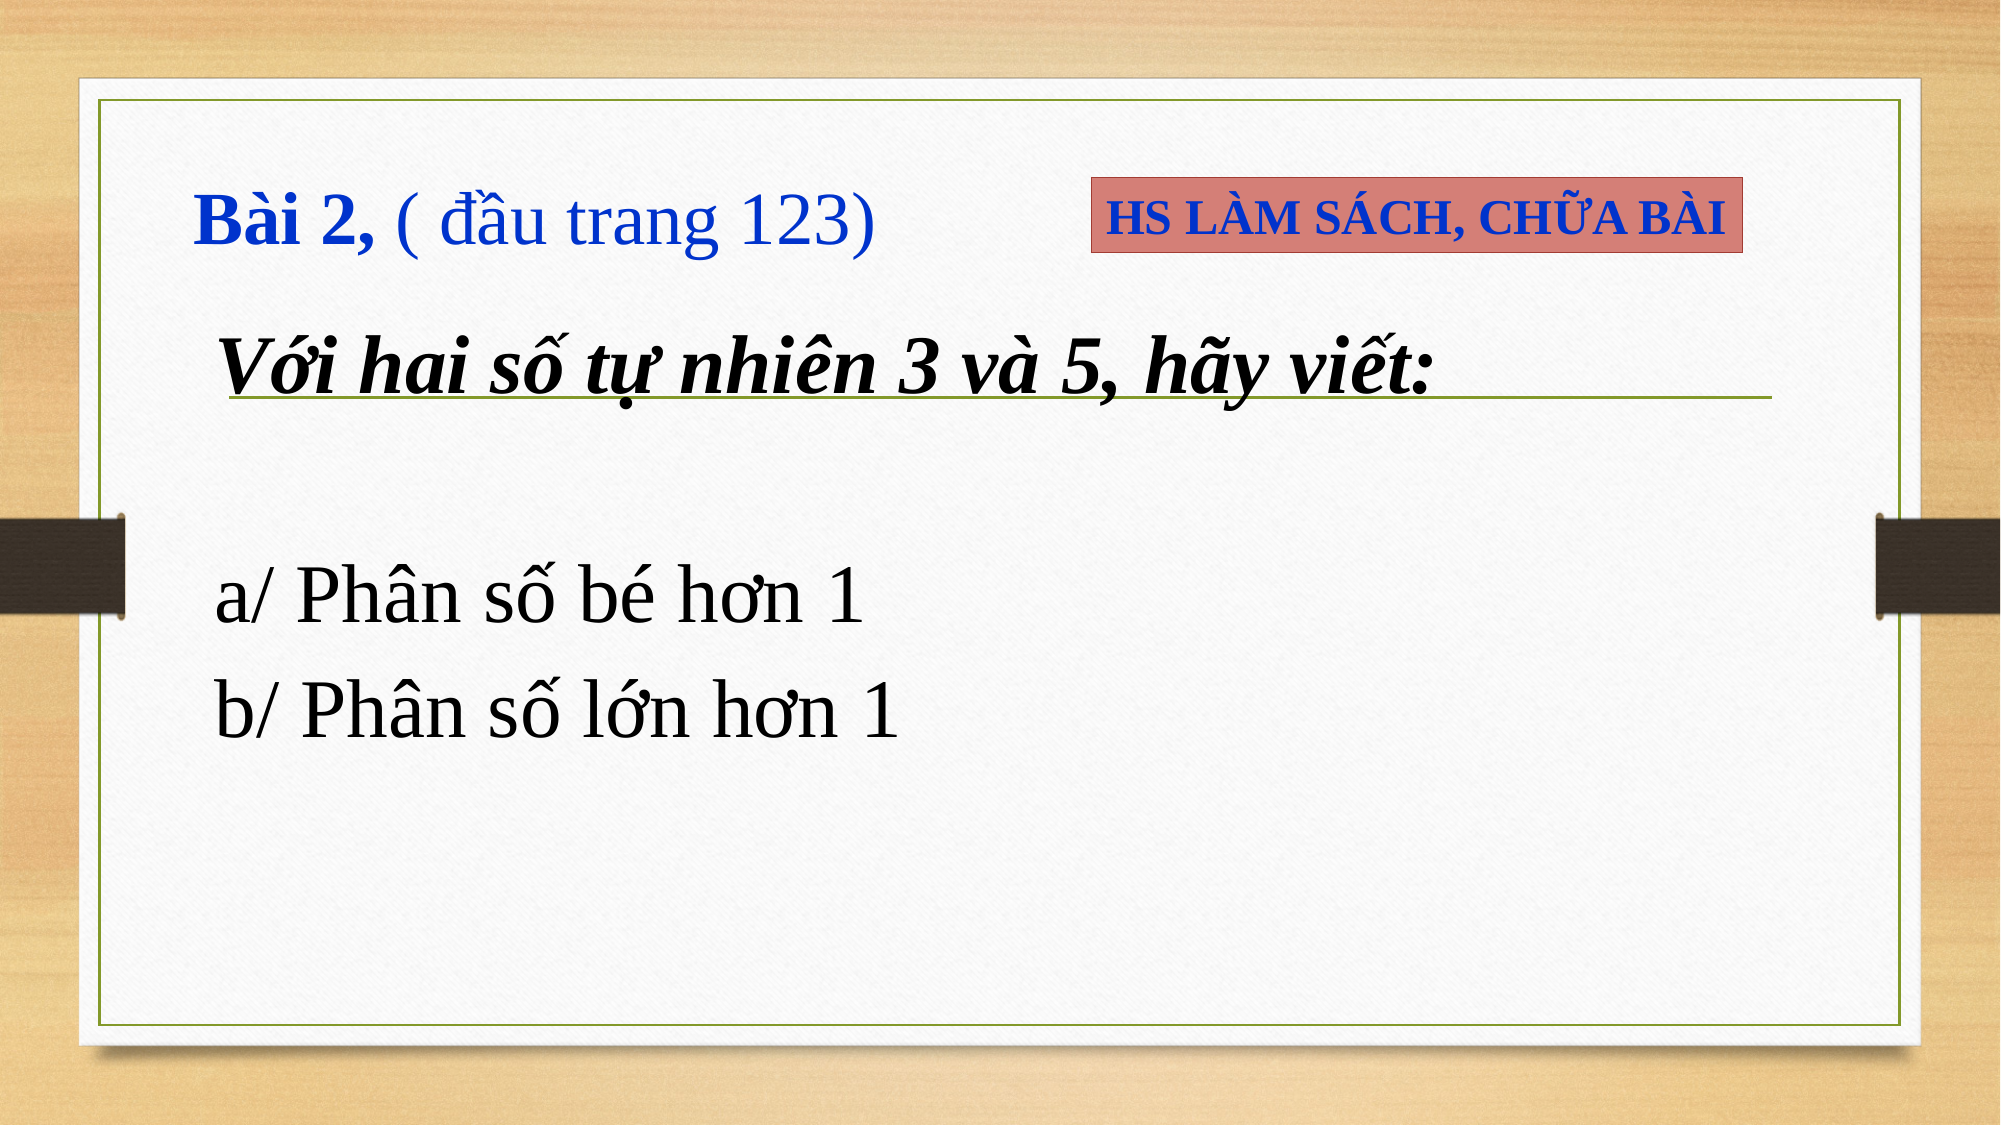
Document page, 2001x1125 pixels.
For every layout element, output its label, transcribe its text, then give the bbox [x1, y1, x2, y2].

text_box Với hai số tự nhiên 3 và 5, hãy viết: a/ Phân số bé hơn 1 b/ Phân số lớn hơn 1 [199, 287, 1463, 762]
text_box HS LÀM SÁCH, CHỮA BÀI [1091, 177, 1743, 253]
picture [0, 0, 2001, 1125]
text_box Bài 2, ( đầu trang 123) [178, 162, 892, 268]
